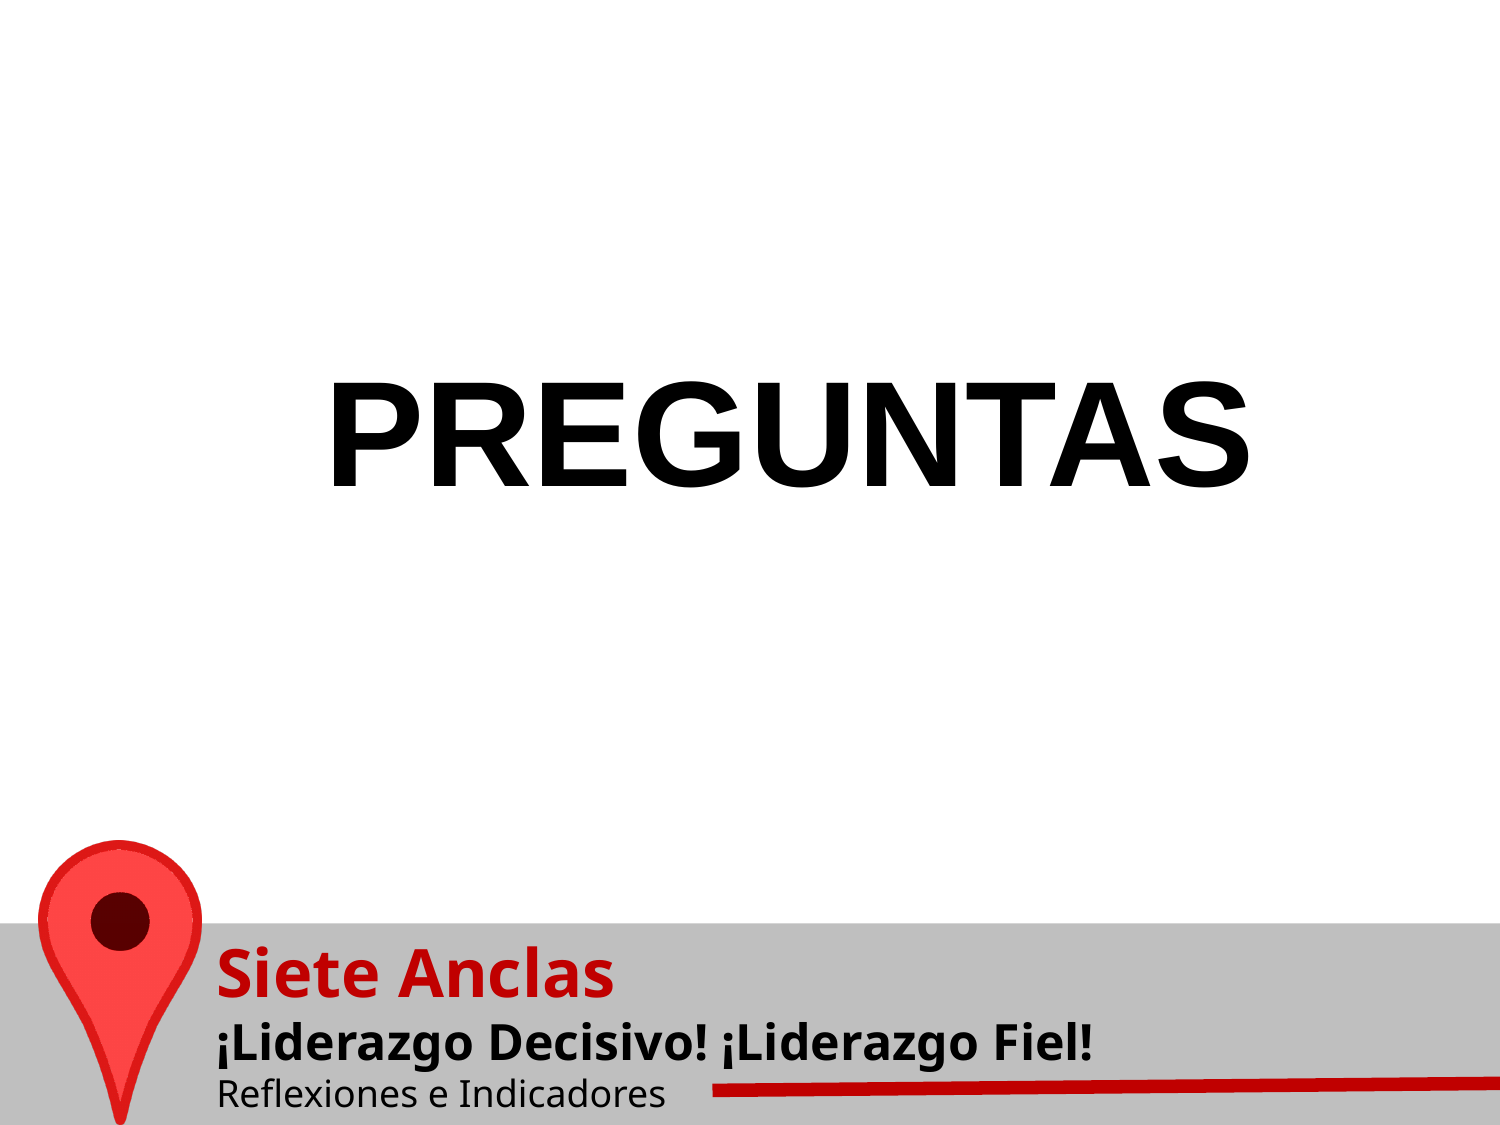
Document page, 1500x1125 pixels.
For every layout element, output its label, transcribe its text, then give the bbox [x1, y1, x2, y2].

text_box PREGUNTAS [309, 329, 1270, 524]
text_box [0, 840, 1500, 1125]
